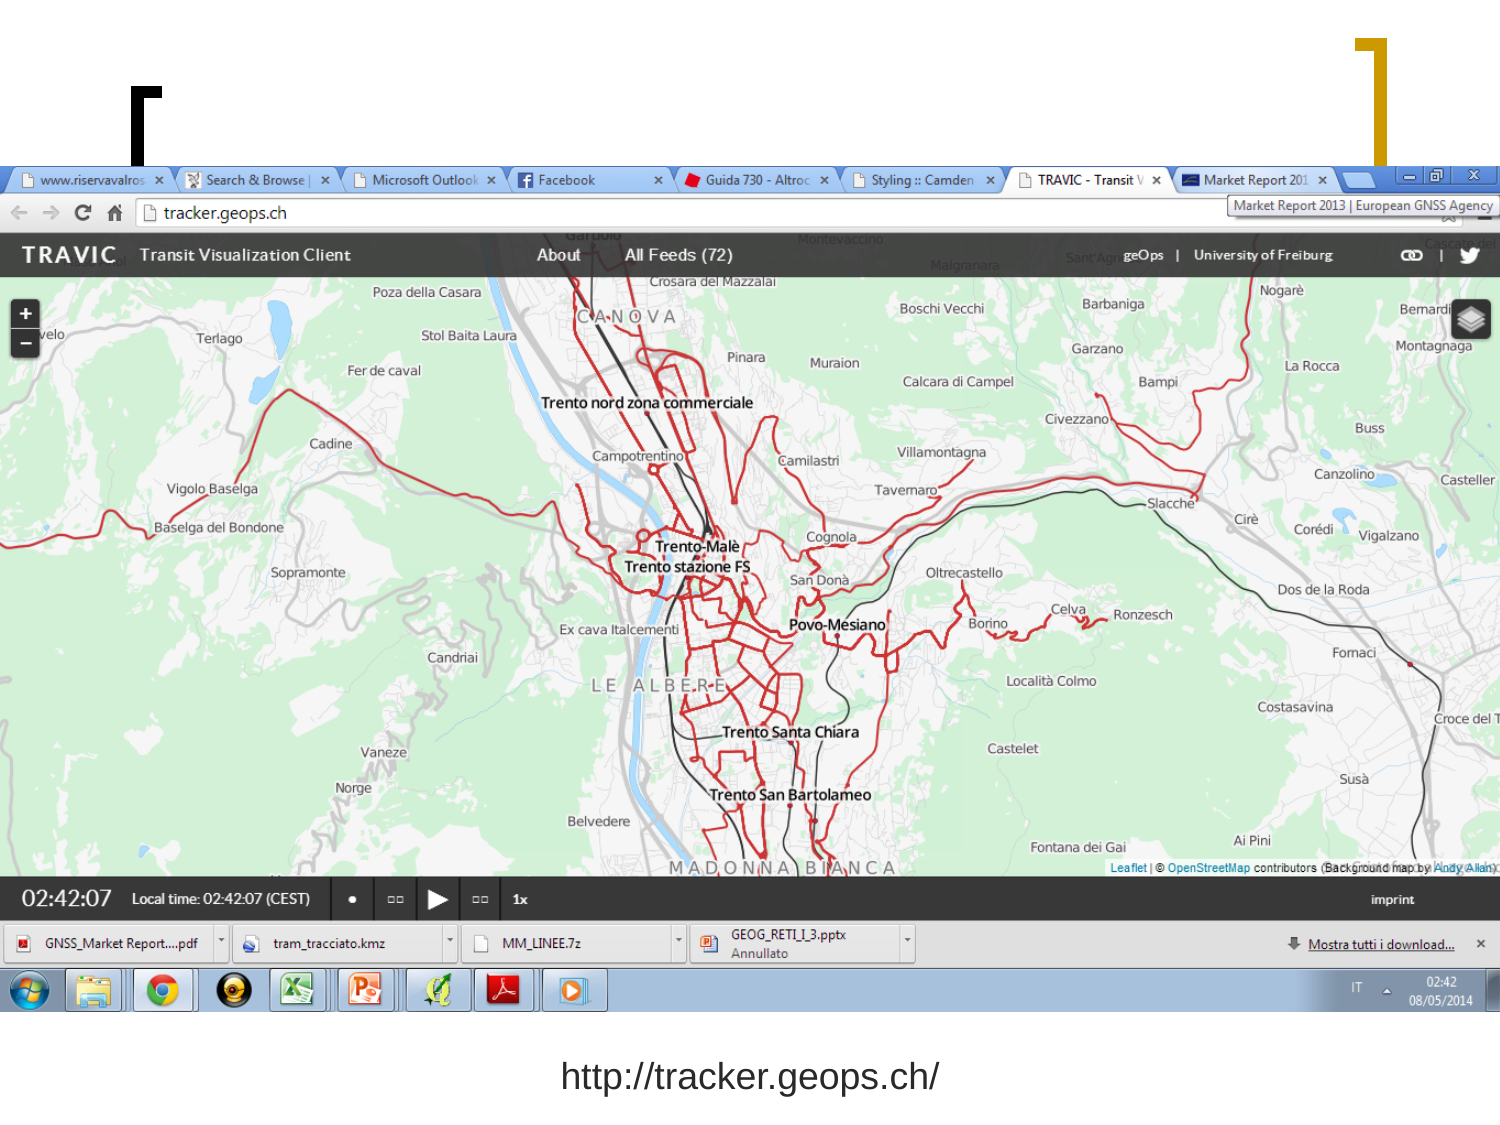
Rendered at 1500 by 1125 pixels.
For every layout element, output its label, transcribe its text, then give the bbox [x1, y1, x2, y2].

picture [0, 0, 1500, 1125]
text_box http://tracker.geops.ch/ [545, 1045, 955, 1105]
